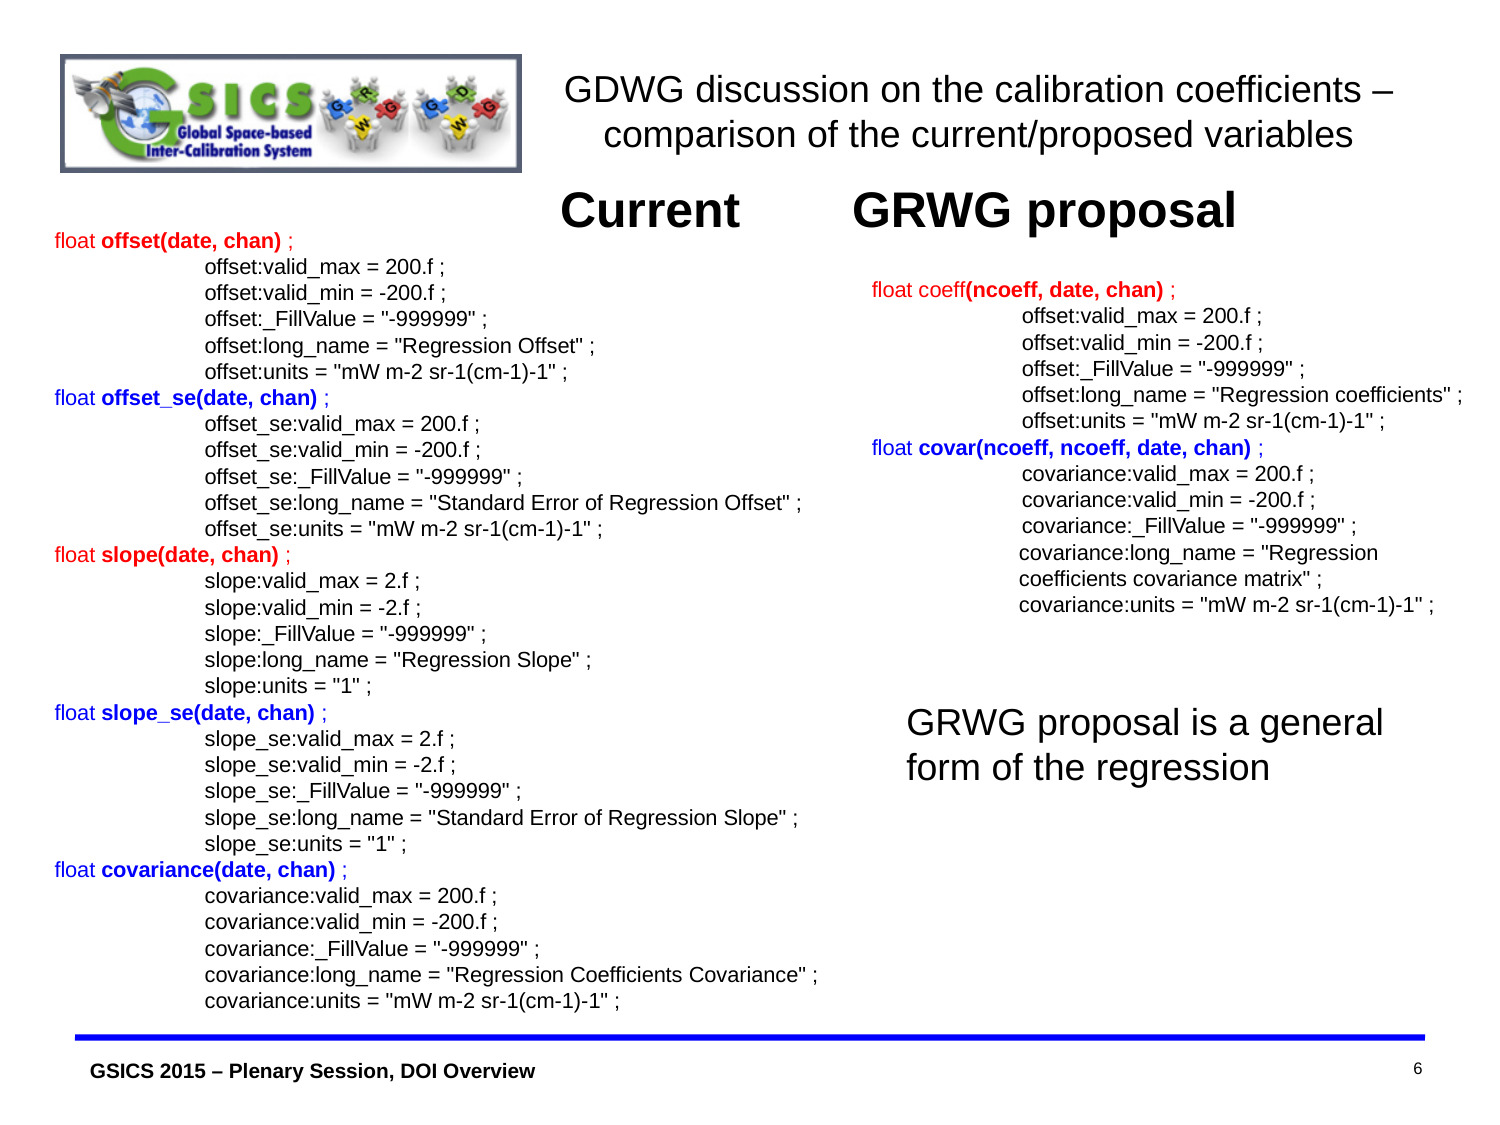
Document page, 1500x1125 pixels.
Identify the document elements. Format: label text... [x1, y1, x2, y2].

text_box float coeff(ncoeff, date, chan) ; offset:valid_max = 200.f ; offset:valid_min = -200.f ; offset:_FillValue = "-999999" ; offset:long_name = "Regression coefficients" ; offset:units = "mW m-2 sr-1(cm-1)-1" ; float covar(ncoeff, ncoeff, date, chan) ; covariance:valid_max = 200.f ; covariance:valid_min = -200.f ; covariance:_FillValue = "-999999" ; covariance:long_name = "Regression coefficients covariance matrix" ; covariance:units = "mW m-2 sr-1(cm-1)-1" ; [857, 268, 1500, 625]
title GDWG discussion on the calibration coefficients – comparison of the current/proposed variables [531, 57, 1427, 154]
text_box GRWG proposal is a general form of the regression [891, 690, 1421, 796]
text_box float offset(date, chan) ; offset:valid_max = 200.f ; offset:valid_min = -200.f ; offset:_FillValue = "-999999" ; offset:long_name = "Regression Offset" ; offset:units = "mW m-2 sr-1(cm-1)-1" ; float offset_se(date, chan) ; offset_se:valid_max = 200.f ; offset_se:valid_min = -200.f ; offset_se:_FillValue = "-999999" ; offset_se:long_name = "Standard Error of Regression Offset" ; offset_se:units = "mW m-2 sr-1(cm-1)-1" ; float slope(date, chan) ; slope:valid_max = 2.f ; slope:valid_min = -2.f ; slope:_FillValue = "-999999" ; slope:long_name = "Regression Slope" ; slope:units = "1" ; float slope_se(date, chan) ; slope_se:valid_max = 2.f ; slope_se:valid_min = -2.f ; slope_se:_FillValue = "-999999" ; slope_se:long_name = "Standard Error of Regression Slope" ; slope_se:units = "1" ; float covariance(date, chan) ; covariance:valid_max = 200.f ; covariance:valid_min = -200.f ; covariance:_FillValue = "-999999" ; covariance:long_name = "Regression Coefficients Covariance" ; covariance:units = "mW m-2 sr-1(cm-1)-1" ; [39, 218, 846, 1021]
picture [60, 54, 522, 173]
text_box Current GRWG proposal [545, 169, 1253, 245]
slide_number 6 [1087, 1049, 1438, 1104]
